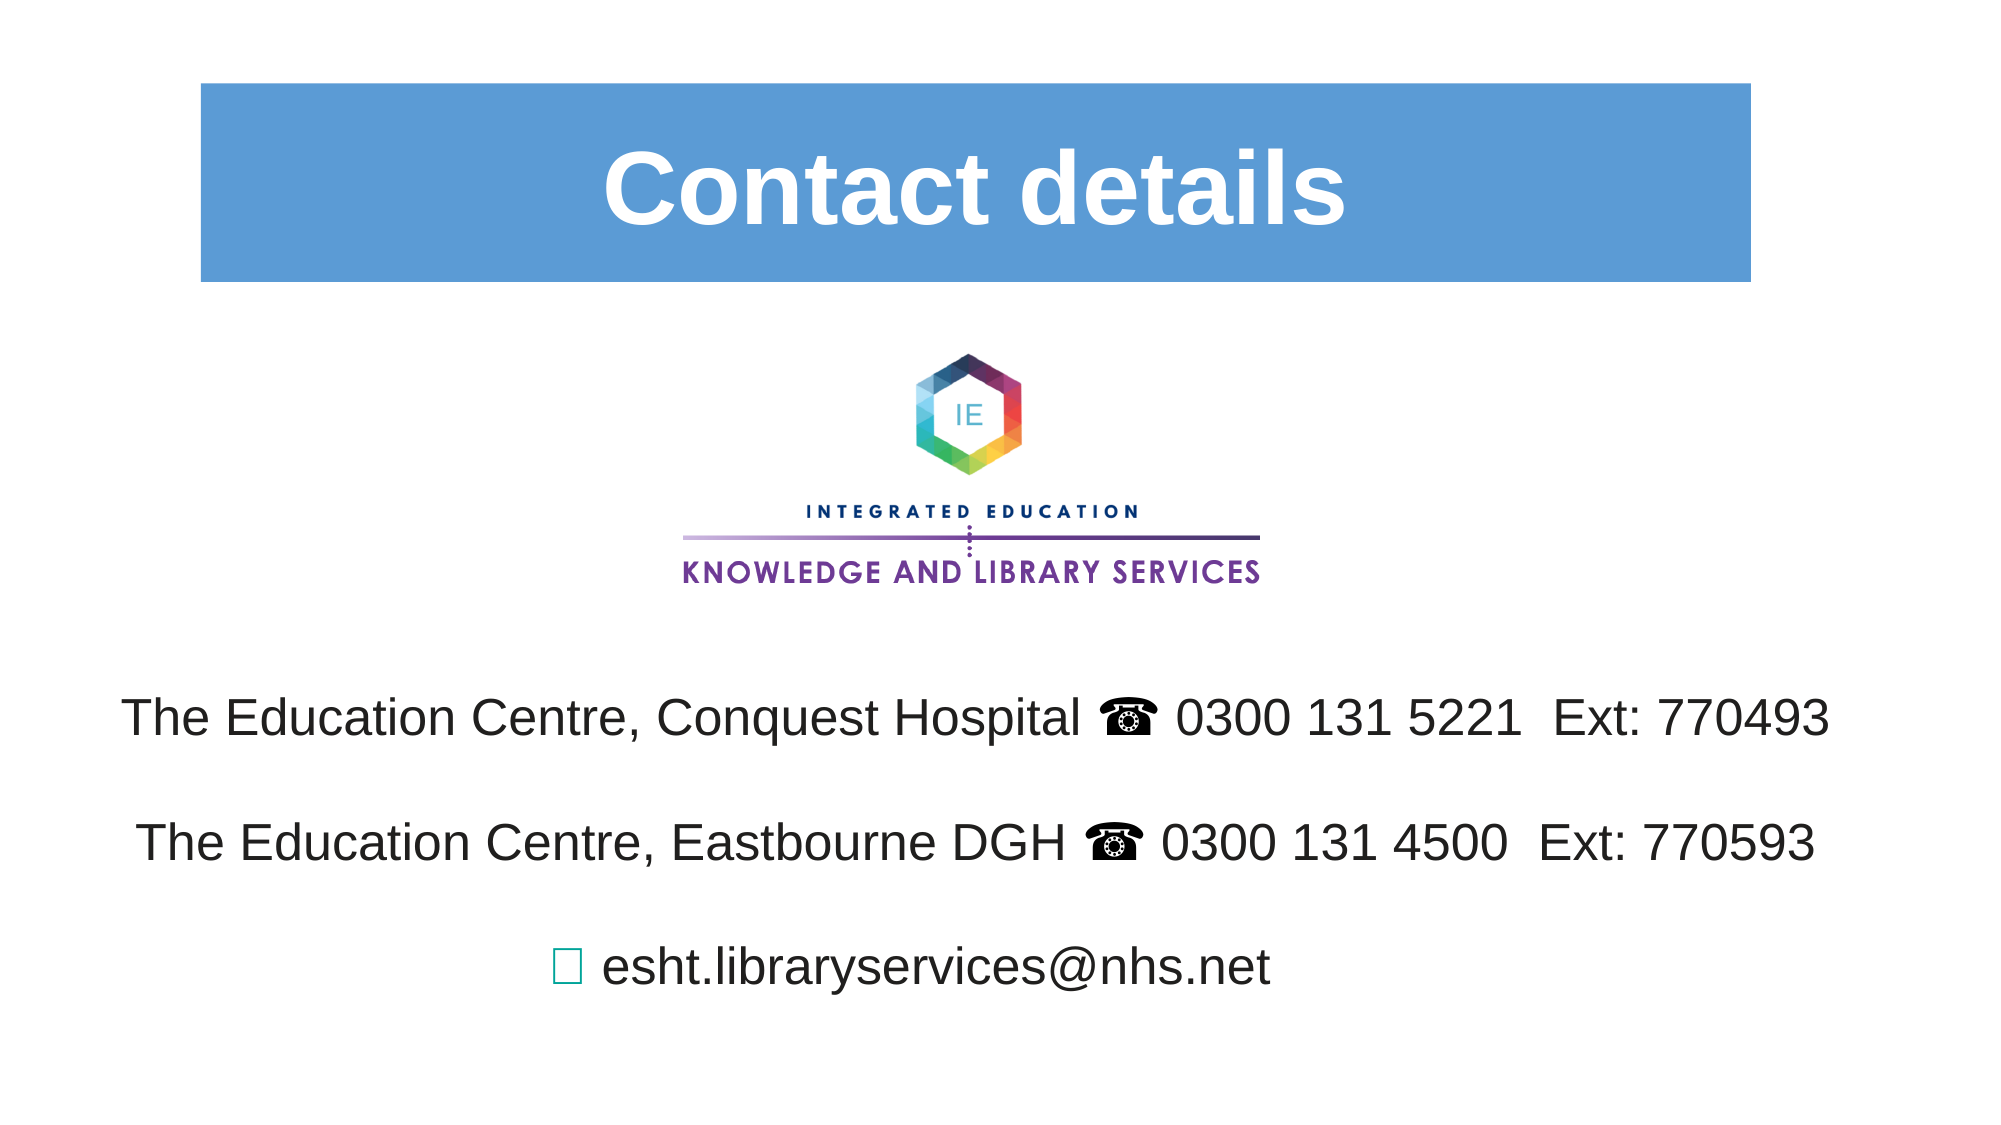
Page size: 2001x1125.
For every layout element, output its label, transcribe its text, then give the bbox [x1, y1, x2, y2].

text_box The Education Centre, Conquest Hospital ☎️ 0300 131 5221 Ext: 770493 The Education Centre, Eastbourne DGH ☎️ 0300 131 4500 Ext: 770593 ​ 📧 esht.libraryservices@nhs.net [120, 682, 1832, 1021]
picture [659, 333, 1293, 630]
text_box Contact details [200, 82, 1752, 283]
